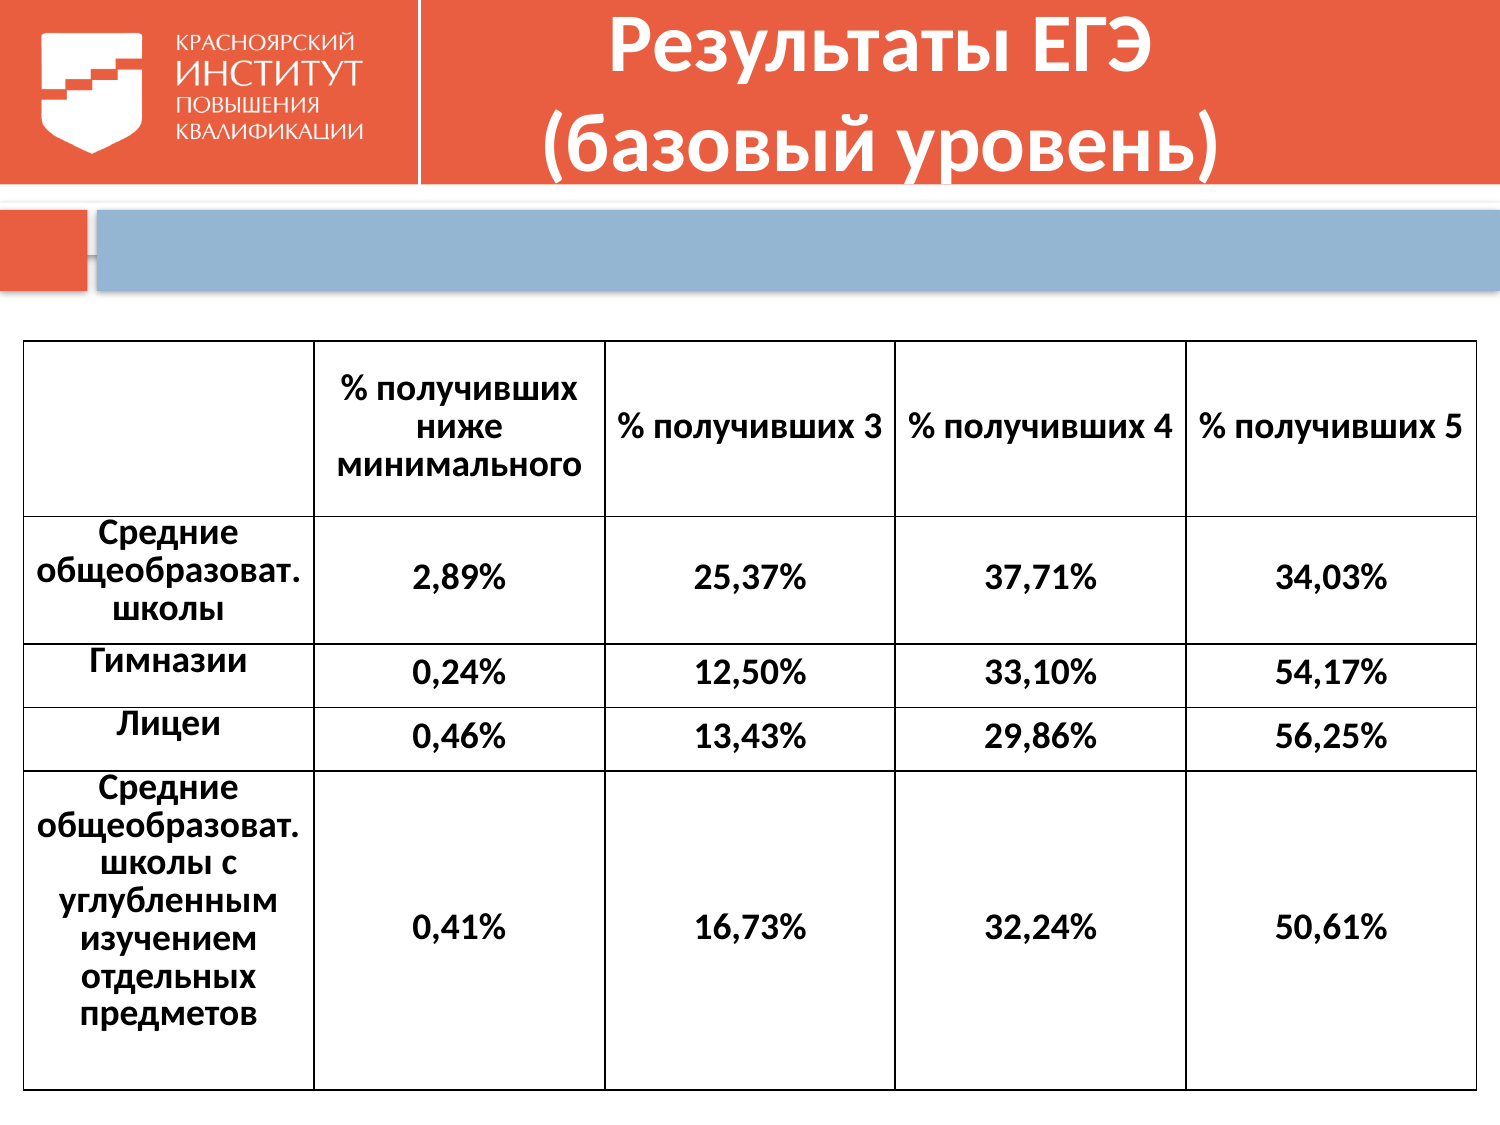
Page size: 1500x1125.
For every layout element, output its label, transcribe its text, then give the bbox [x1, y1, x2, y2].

table_cell 37,71% [896, 517, 1185, 643]
table_header % получивших 3 [606, 342, 894, 516]
table_cell Гимназии [24, 645, 313, 707]
table_cell Лицеи [24, 708, 313, 770]
table_cell 50,61% [1187, 772, 1476, 1089]
table_cell 54,17% [1187, 645, 1476, 707]
table_cell Средние общеобразоват. школы [24, 517, 313, 643]
table_cell 16,73% [606, 772, 894, 1089]
table_cell 29,86% [896, 708, 1185, 770]
table_cell 13,43% [606, 708, 894, 770]
table_header % получивших 4 [896, 342, 1185, 516]
table_cell 56,25% [1187, 708, 1476, 770]
table_cell 32,24% [896, 772, 1185, 1089]
picture [0, 0, 408, 177]
table_cell 0,24% [315, 645, 604, 707]
table_header [24, 342, 313, 516]
table_cell 12,50% [606, 645, 894, 707]
table_cell 0,41% [315, 772, 604, 1089]
table_cell 2,89% [315, 517, 604, 643]
table_header % получивших ниже минимального [315, 342, 604, 516]
title Результаты ЕГЭ (базовый уровень) [454, 6, 1308, 170]
table_cell 33,10% [896, 645, 1185, 707]
table_cell 0,46% [315, 708, 604, 770]
table_cell Средние общеобразоват. школы с углубленным изучением отдельных предметов [24, 772, 313, 1089]
table_header % получивших 5 [1187, 342, 1476, 516]
table_cell 25,37% [606, 517, 894, 643]
table_cell 34,03% [1187, 517, 1476, 643]
